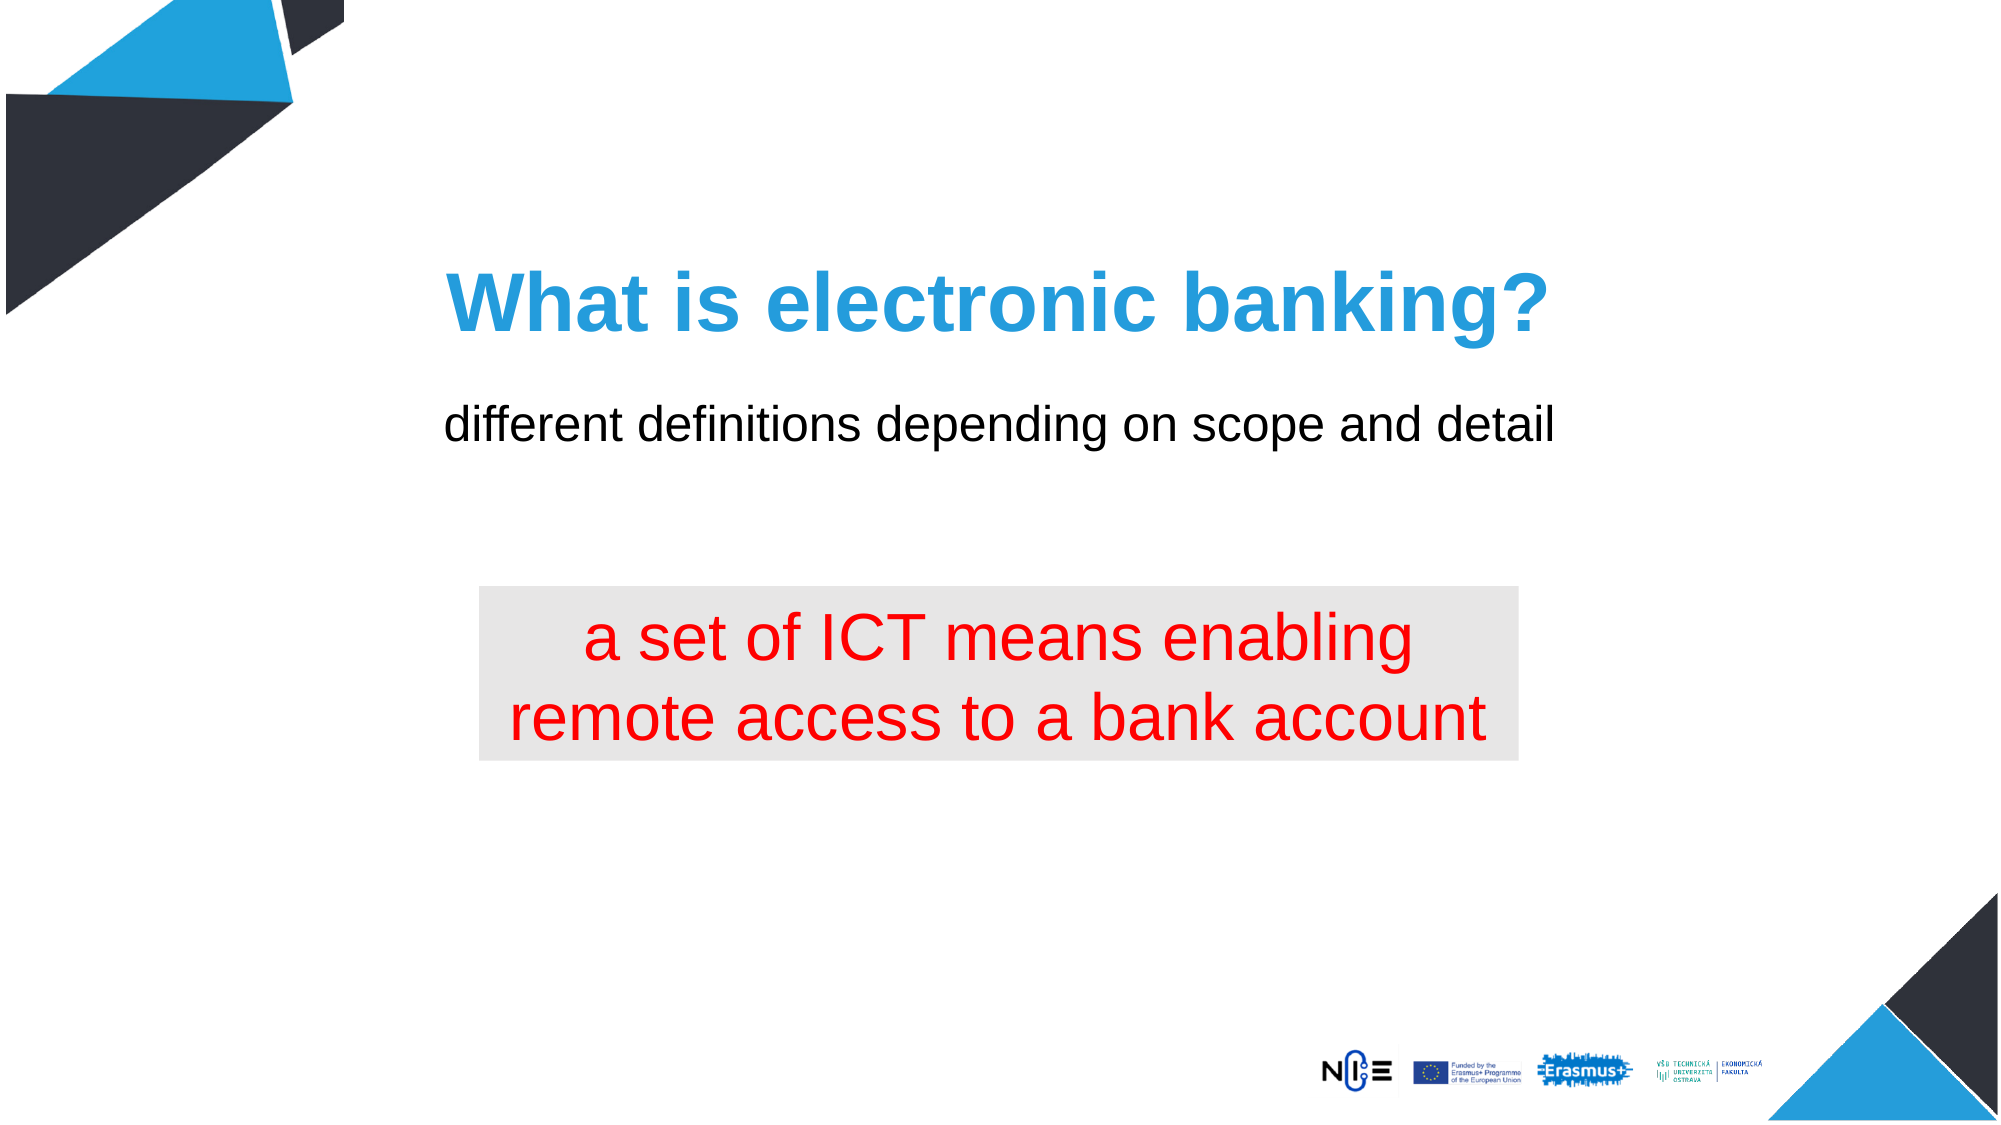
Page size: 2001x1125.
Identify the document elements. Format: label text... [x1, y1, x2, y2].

picture [6, 0, 344, 318]
title What is electronic banking? [136, 196, 1862, 414]
text_box a set of ICT means enabling remote access to a bank account [479, 586, 1519, 761]
picture [1308, 888, 2000, 1125]
list different definitions depending on scope and detail [137, 391, 1863, 1014]
